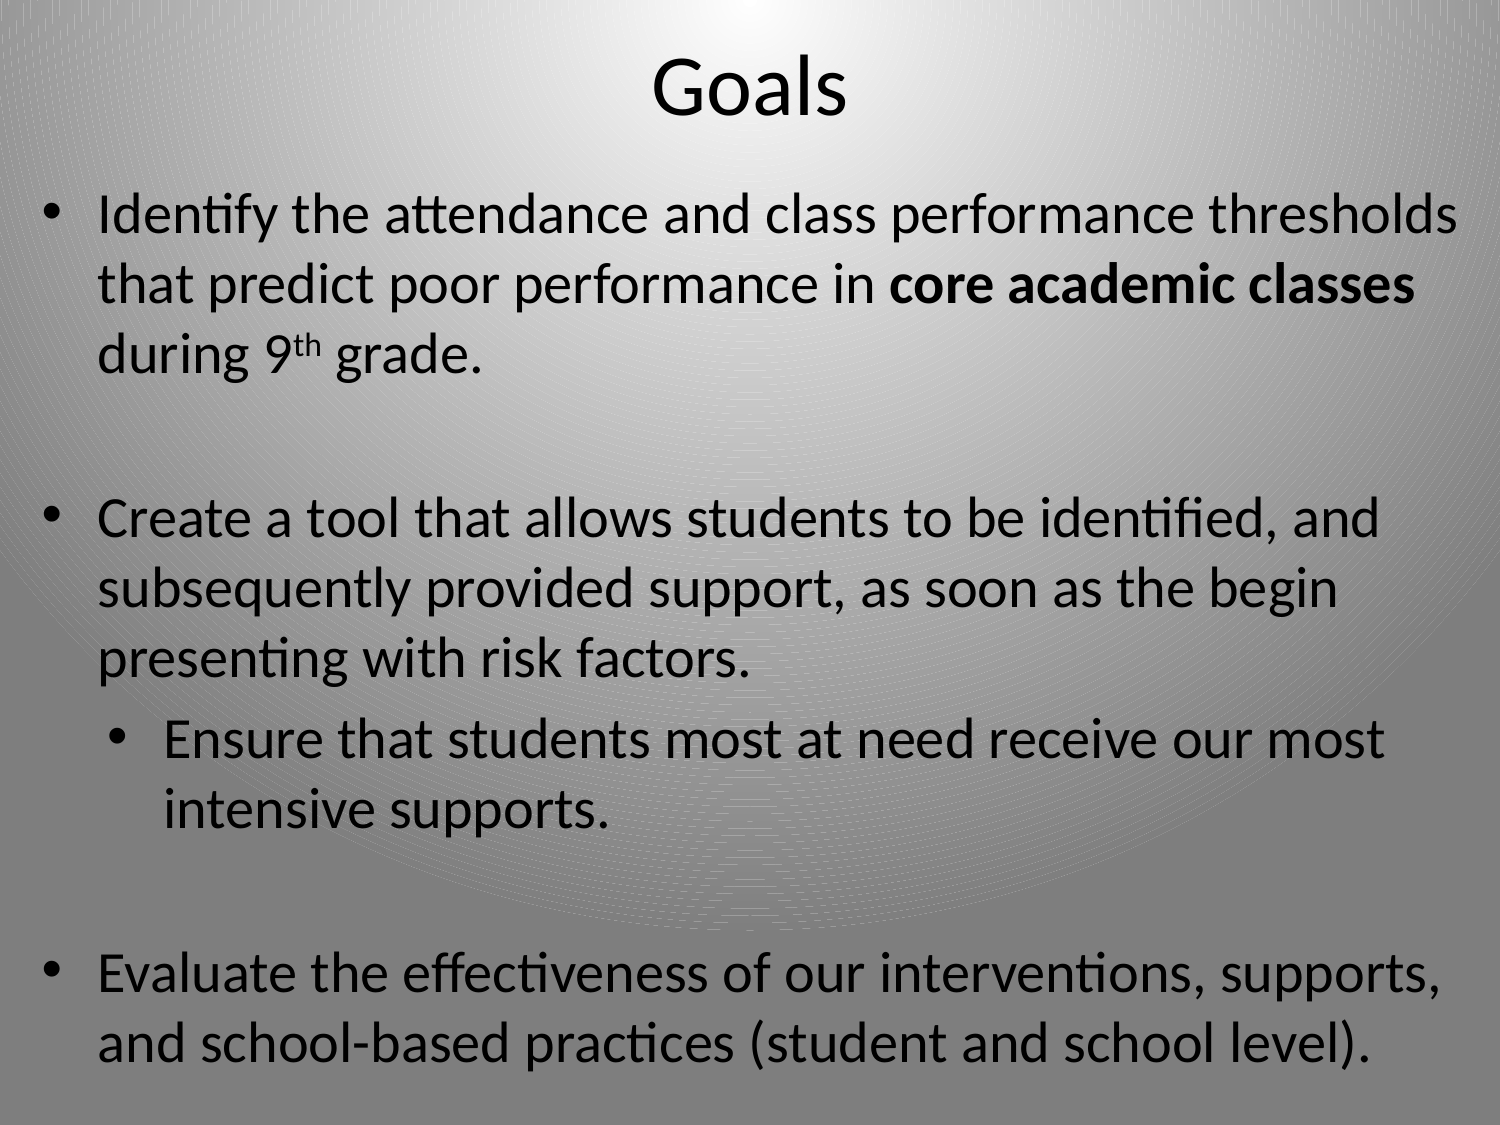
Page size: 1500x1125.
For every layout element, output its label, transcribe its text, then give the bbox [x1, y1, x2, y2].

title Goals [75, 20, 1425, 141]
list Identify the attendance and class performance thresholds that predict poor performance in core academic classes during 9th grade. Create a tool that allows students to be identified, and subsequently provided support, as soon as the begin presenting with risk factors. Ensure that students most at need receive our most intensive supports. Evaluate the effectiveness of our interventions, supports, and school-based practices (student and school level). [26, 168, 1477, 1100]
